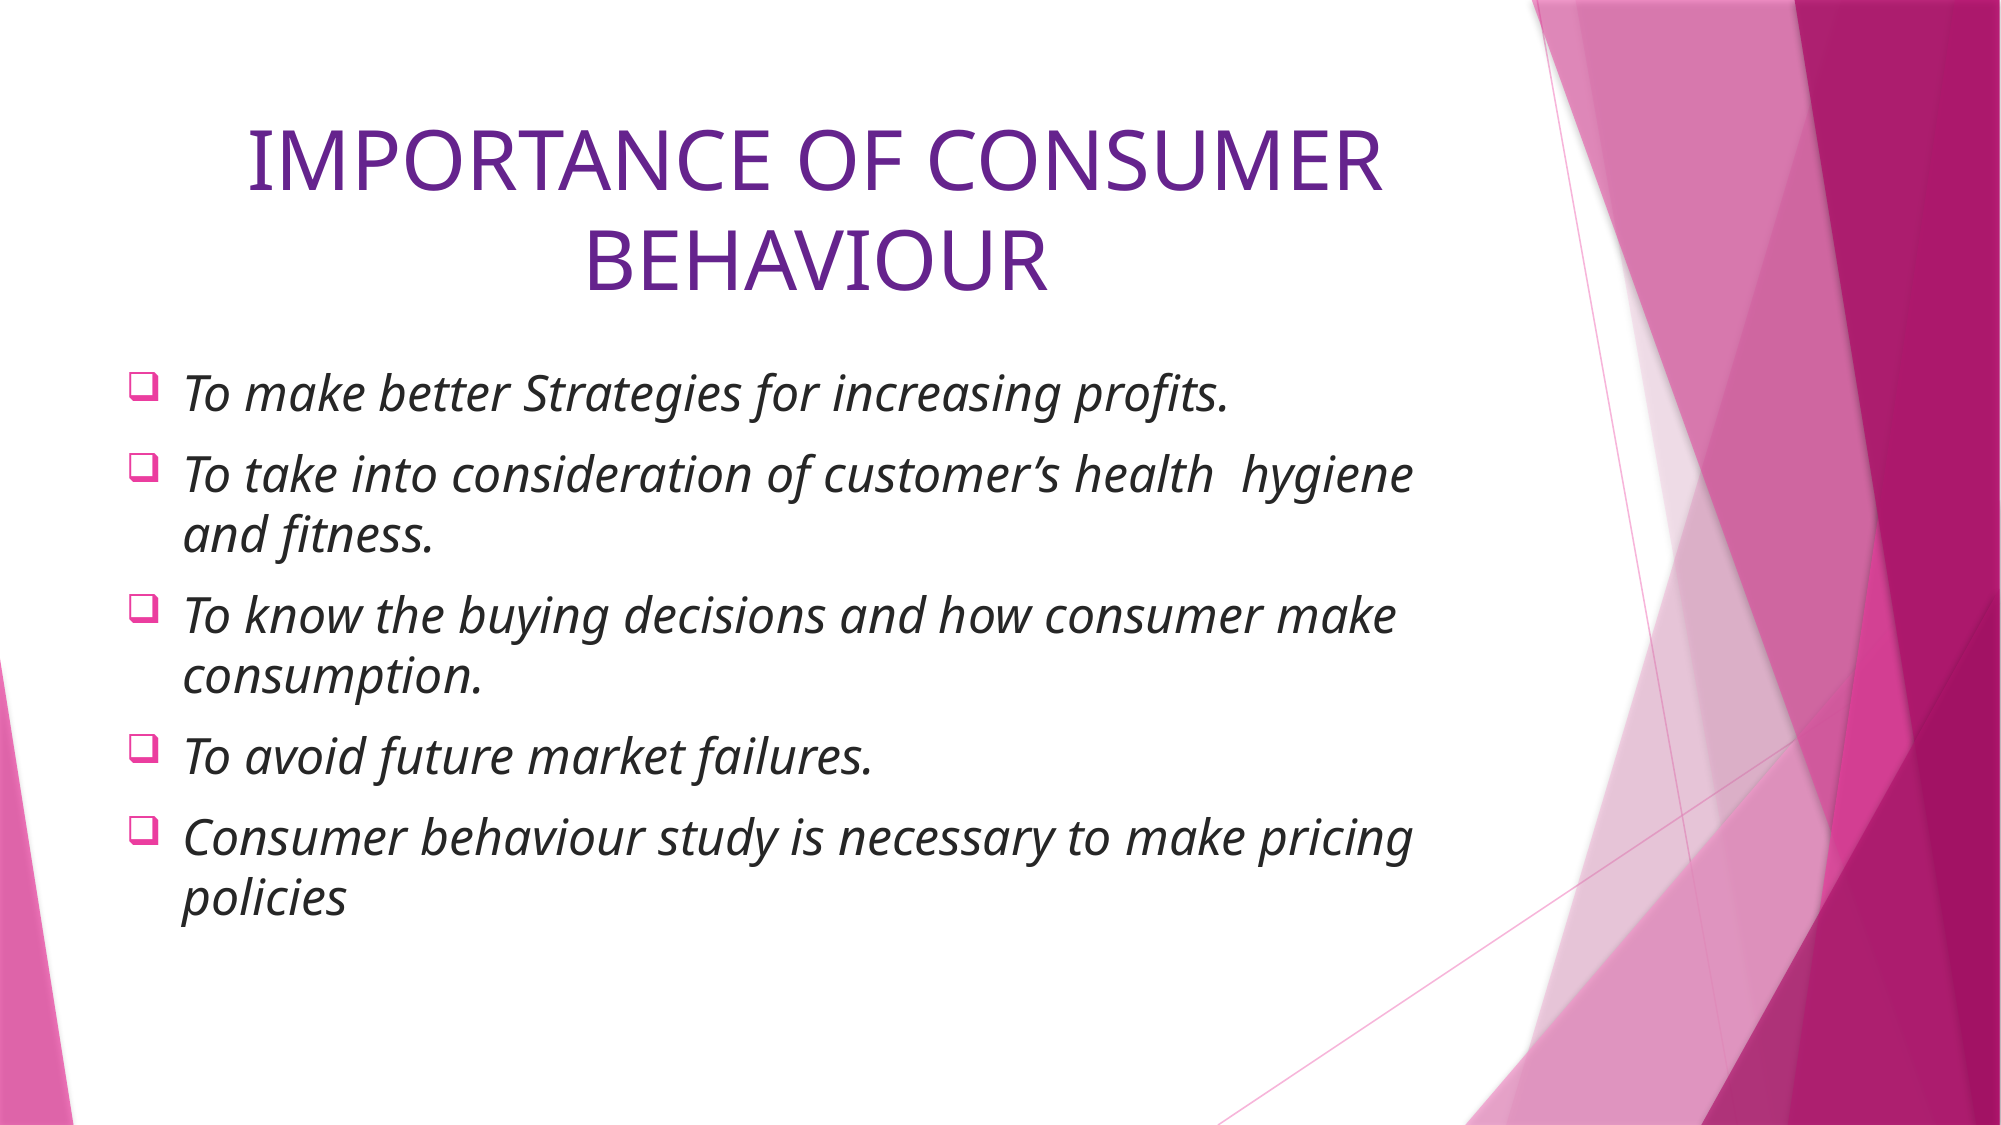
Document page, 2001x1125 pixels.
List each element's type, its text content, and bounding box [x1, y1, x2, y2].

title IMPORTANCE OF CONSUMER BEHAVIOUR [111, 99, 1522, 317]
list To make better Strategies for increasing profits. To take into consideration of customer’s health hygiene and fitness. To know the buying decisions and how consumer make consumption. To avoid future market failures. Consumer behaviour study is necessary to make pricing policies [111, 354, 1522, 992]
